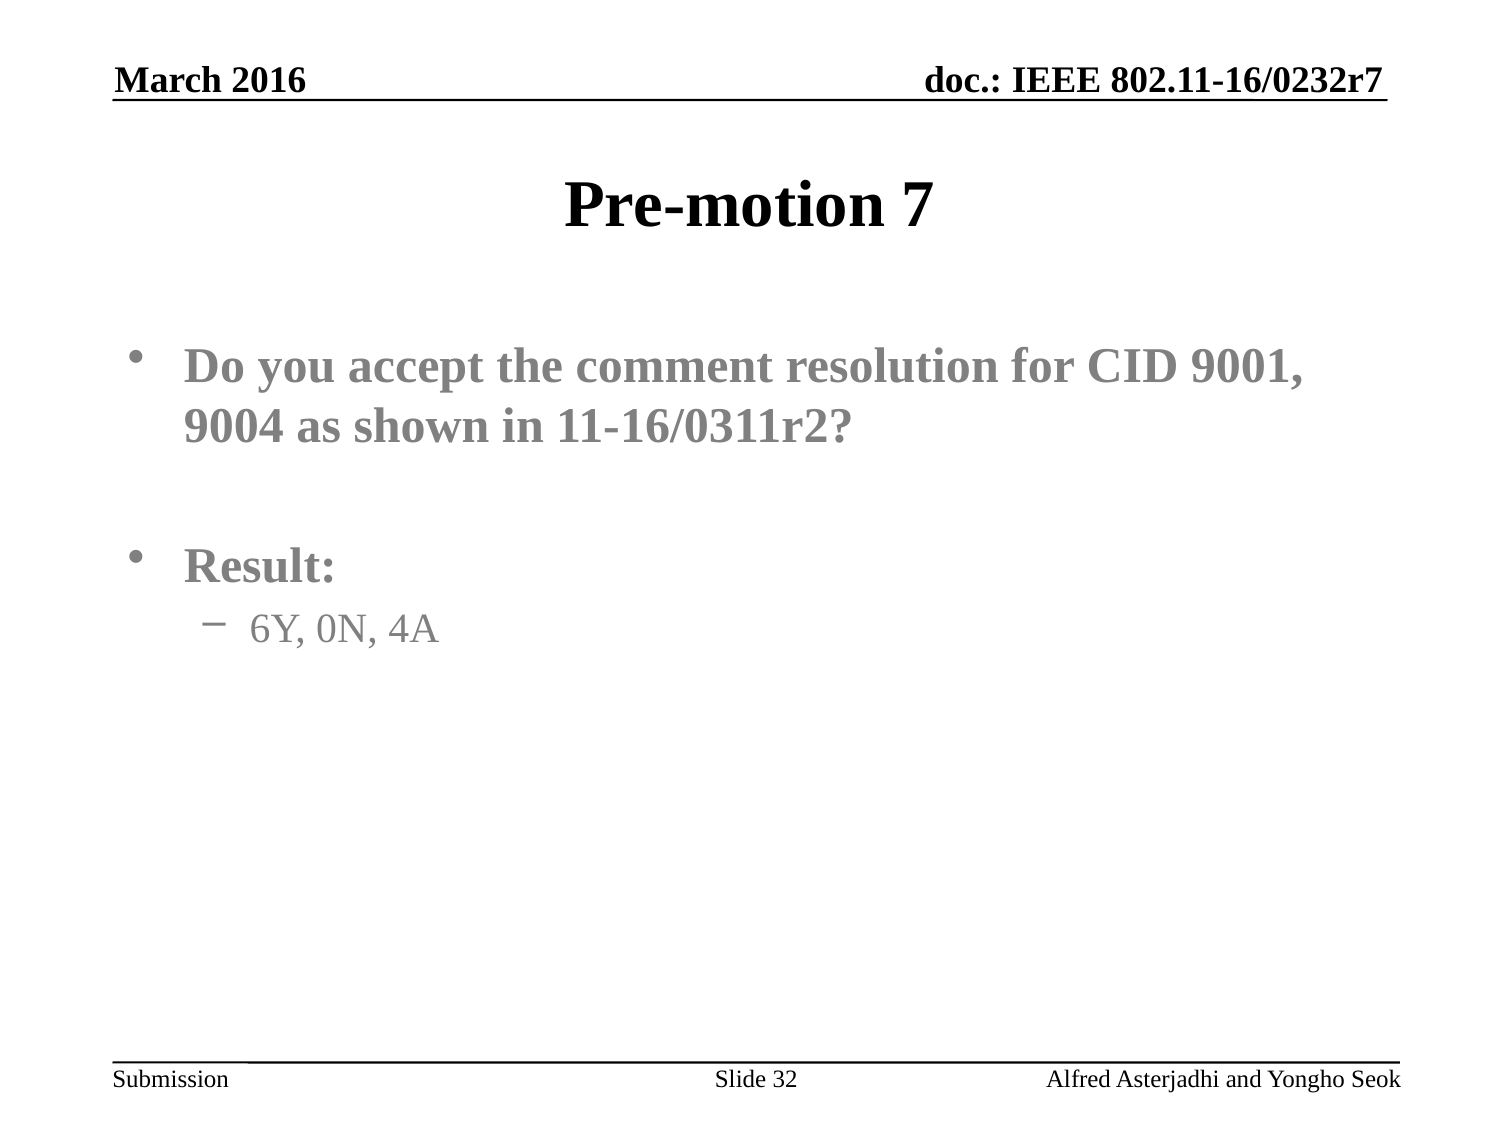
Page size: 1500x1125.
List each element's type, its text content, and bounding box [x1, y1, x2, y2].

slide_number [114, 54, 309, 101]
footer Alfred Asterjadhi and Yongho Seok [1041, 1061, 1402, 1093]
title Pre-motion 7 [112, 112, 1388, 288]
slide_number Slide 32 [712, 1061, 800, 1093]
list Do you accept the comment resolution for CID 9001, 9004 as shown in 11-16/0311r2? Result: 6Y, 0N, 4A [112, 324, 1388, 1001]
